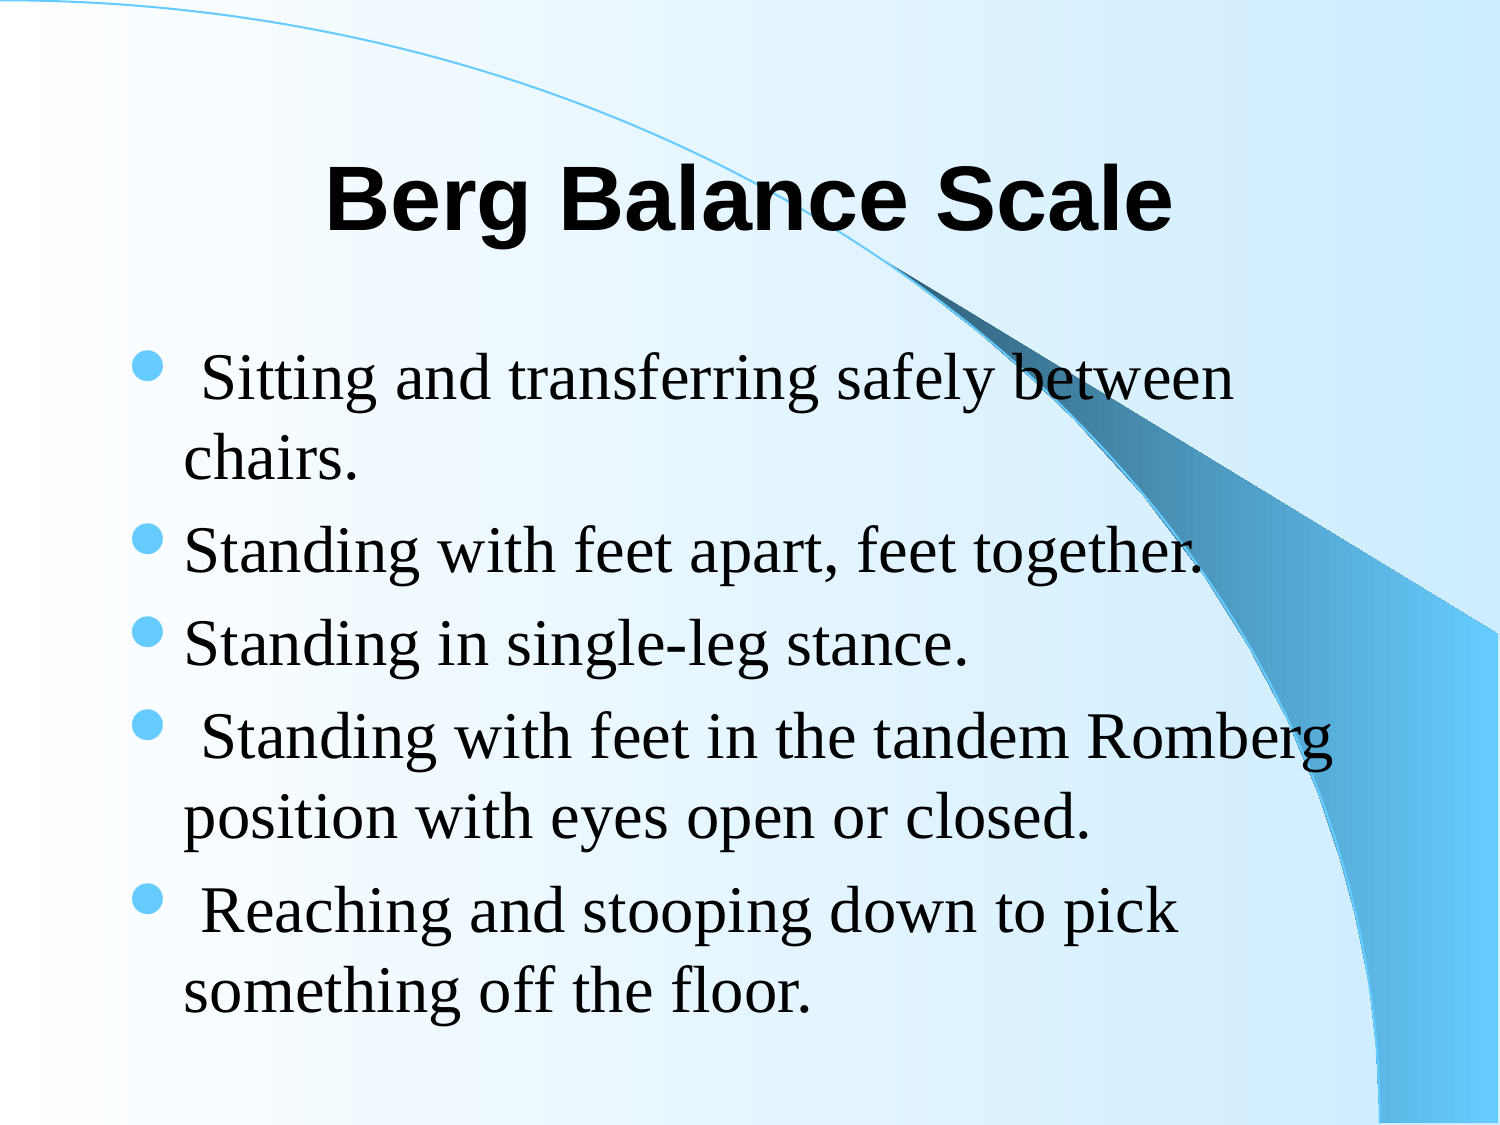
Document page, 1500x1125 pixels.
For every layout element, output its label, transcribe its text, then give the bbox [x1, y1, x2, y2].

list Sitting and transferring safely between chairs. Standing with feet apart, feet together. Standing in single-leg stance. Standing with feet in the tandem Romberg position with eyes open or closed. Reaching and stooping down to pick something off the floor. [112, 324, 1388, 1001]
title Berg Balance Scale [112, 99, 1388, 288]
